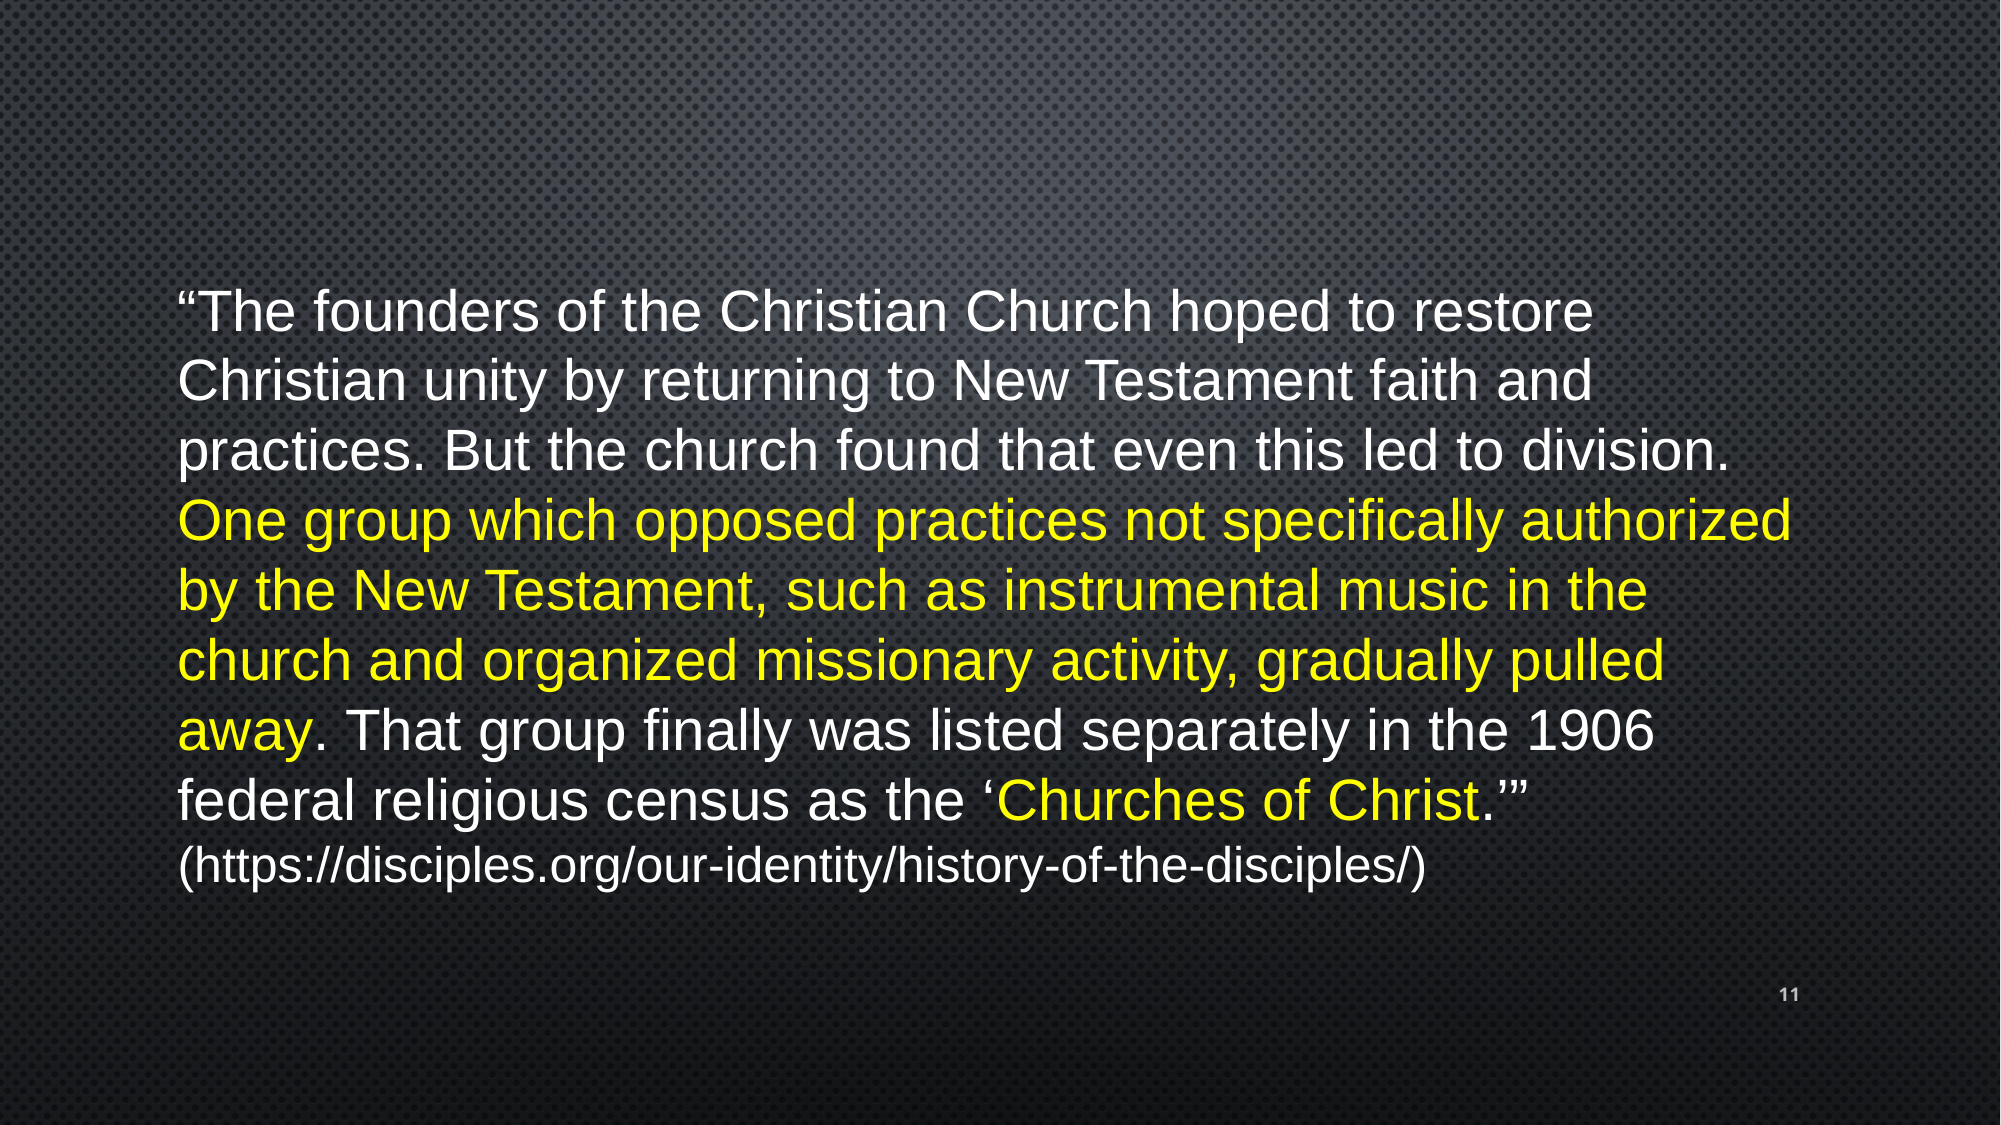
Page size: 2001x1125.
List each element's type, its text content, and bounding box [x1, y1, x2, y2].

title “The founders of the Christian Church hoped to restore Christian unity by returning to New Testament faith and practices. But the church found that even this led to division. One group which opposed practices not specifically authorized by the New Testament, such as instrumental music in the church and organized missionary activity, gradually pulled away. That group finally was listed separately in the 1906 federal religious census as the ‘Churches of Christ.’” (https://disciples.org/our-identity/history-of-the-disciples/) [162, 137, 1838, 900]
slide_number 11 [1724, 965, 1816, 1025]
